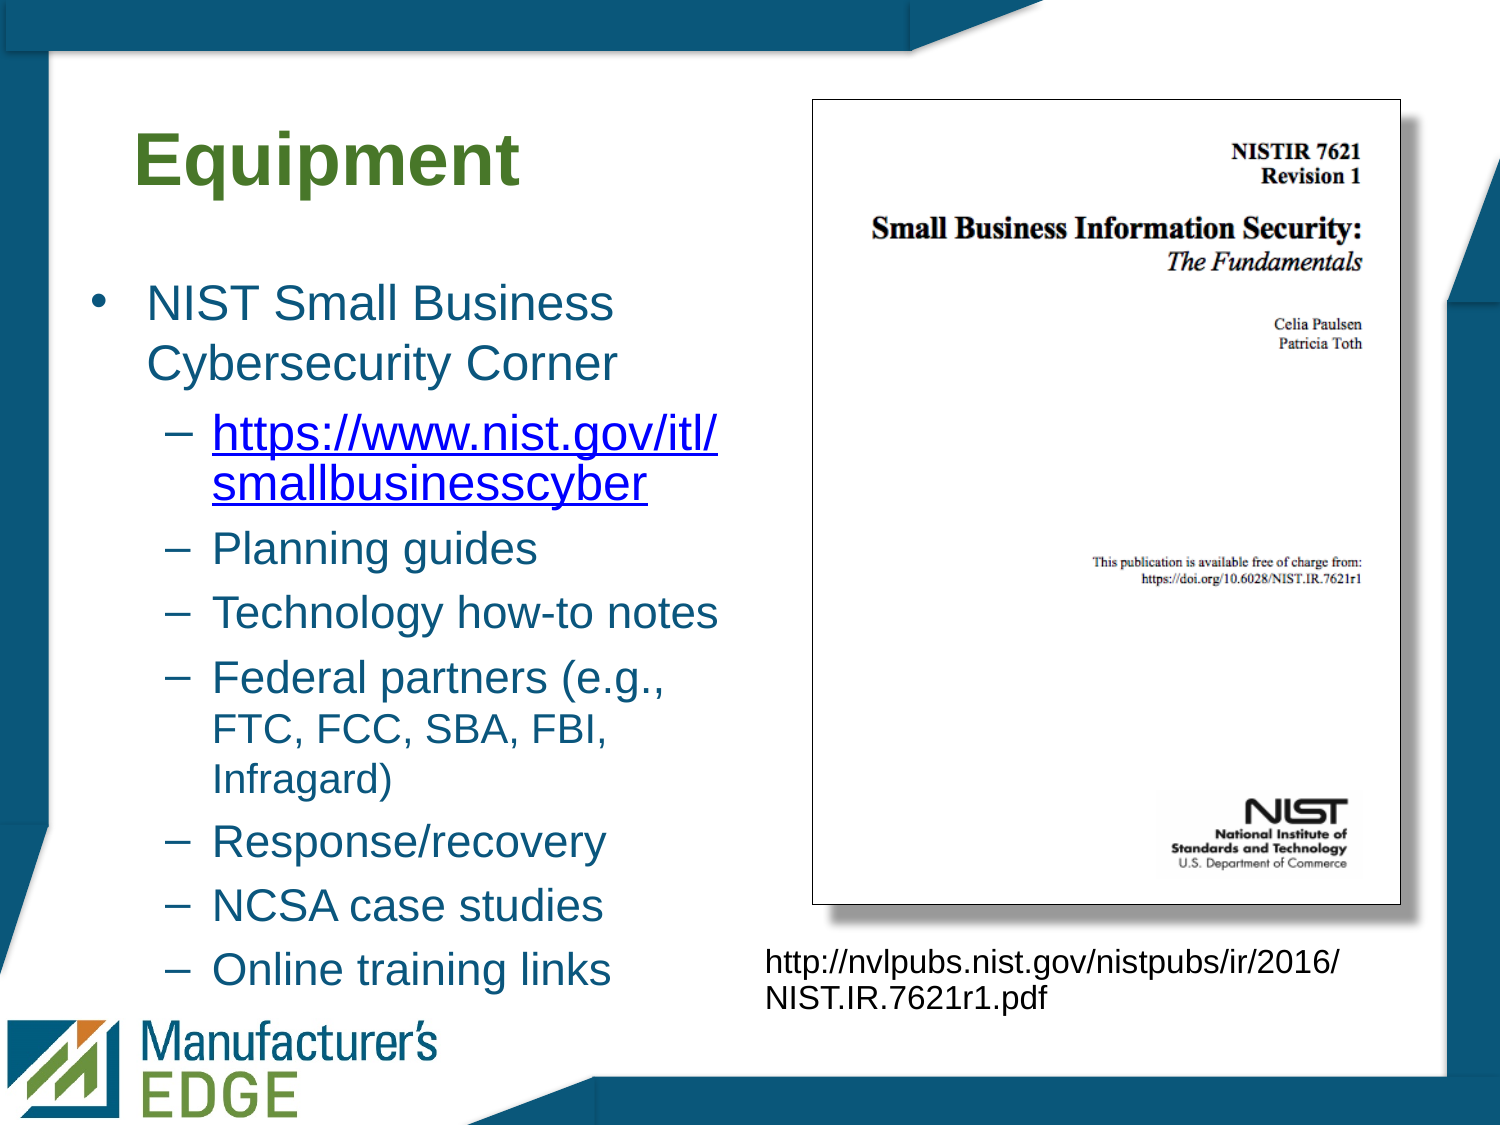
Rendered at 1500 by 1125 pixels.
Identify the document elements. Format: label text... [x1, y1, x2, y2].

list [812, 99, 1401, 906]
text_box http://nvlpubs.nist.gov/nistpubs/ir/2016/NIST.IR.7621r1.pdf [712, 937, 1463, 1024]
title Equipment [118, 78, 1425, 233]
picture [5, 1018, 441, 1120]
list NIST Small Business Cybersecurity Corner https://www.nist.gov/itl/smallbusinesscyber Planning guides Technology how-to notes Federal partners (e.g., FTC, FCC, SBA, FBI, Infragard) Response/recovery NCSA case studies Online training links [75, 262, 738, 1005]
